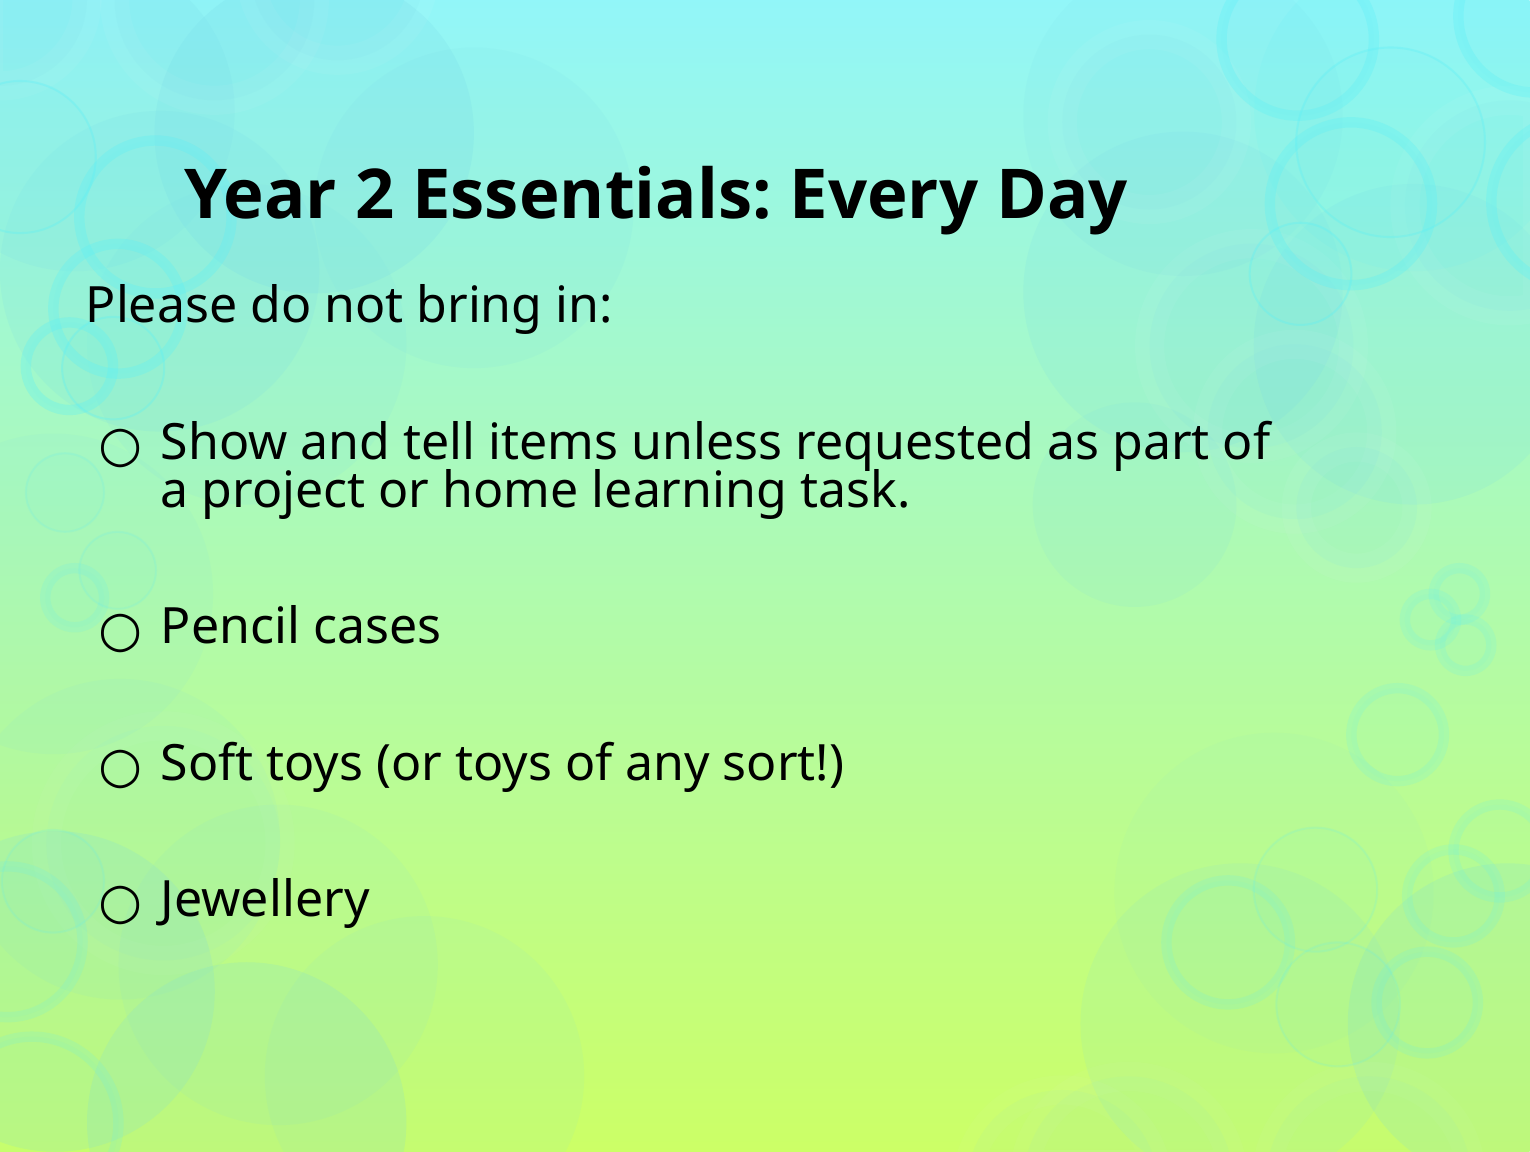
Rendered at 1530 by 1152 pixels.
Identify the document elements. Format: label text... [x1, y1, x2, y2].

title Year 2 Essentials: Every Day [168, 113, 1368, 269]
list Please do not bring in: Show and tell items unless requested as part of a project or home learning task. Pencil cases Soft toys (or toys of any sort!) Jewellery [70, 487, 1309, 860]
